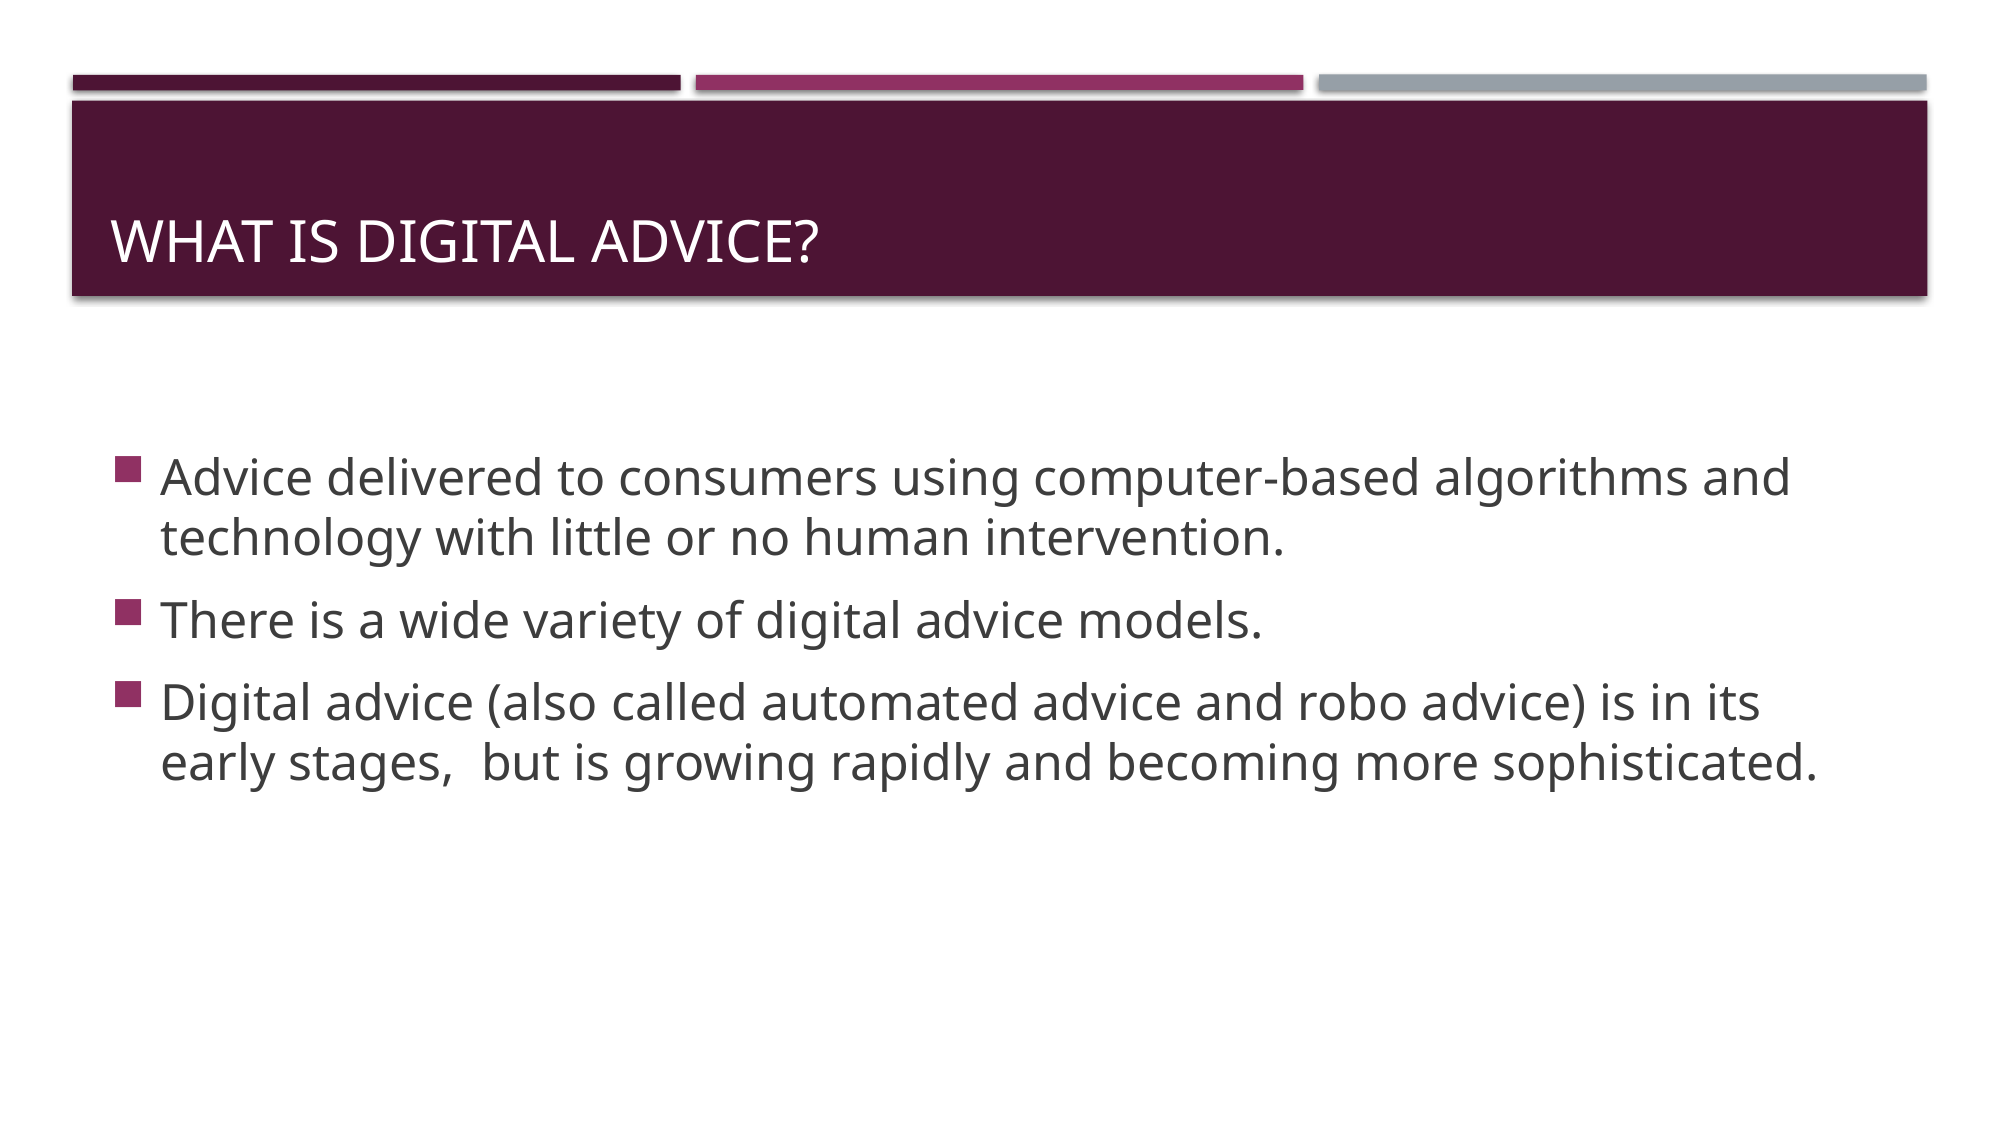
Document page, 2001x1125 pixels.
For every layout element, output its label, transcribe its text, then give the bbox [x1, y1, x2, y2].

list Advice delivered to consumers using computer-based algorithms and technology with little or no human intervention. There is a wide variety of digital advice models. Digital advice (also called automated advice and robo advice) is in its early stages, but is growing rapidly and becoming more sophisticated. [95, 357, 1905, 962]
title What is digital advice? [95, 115, 1905, 282]
